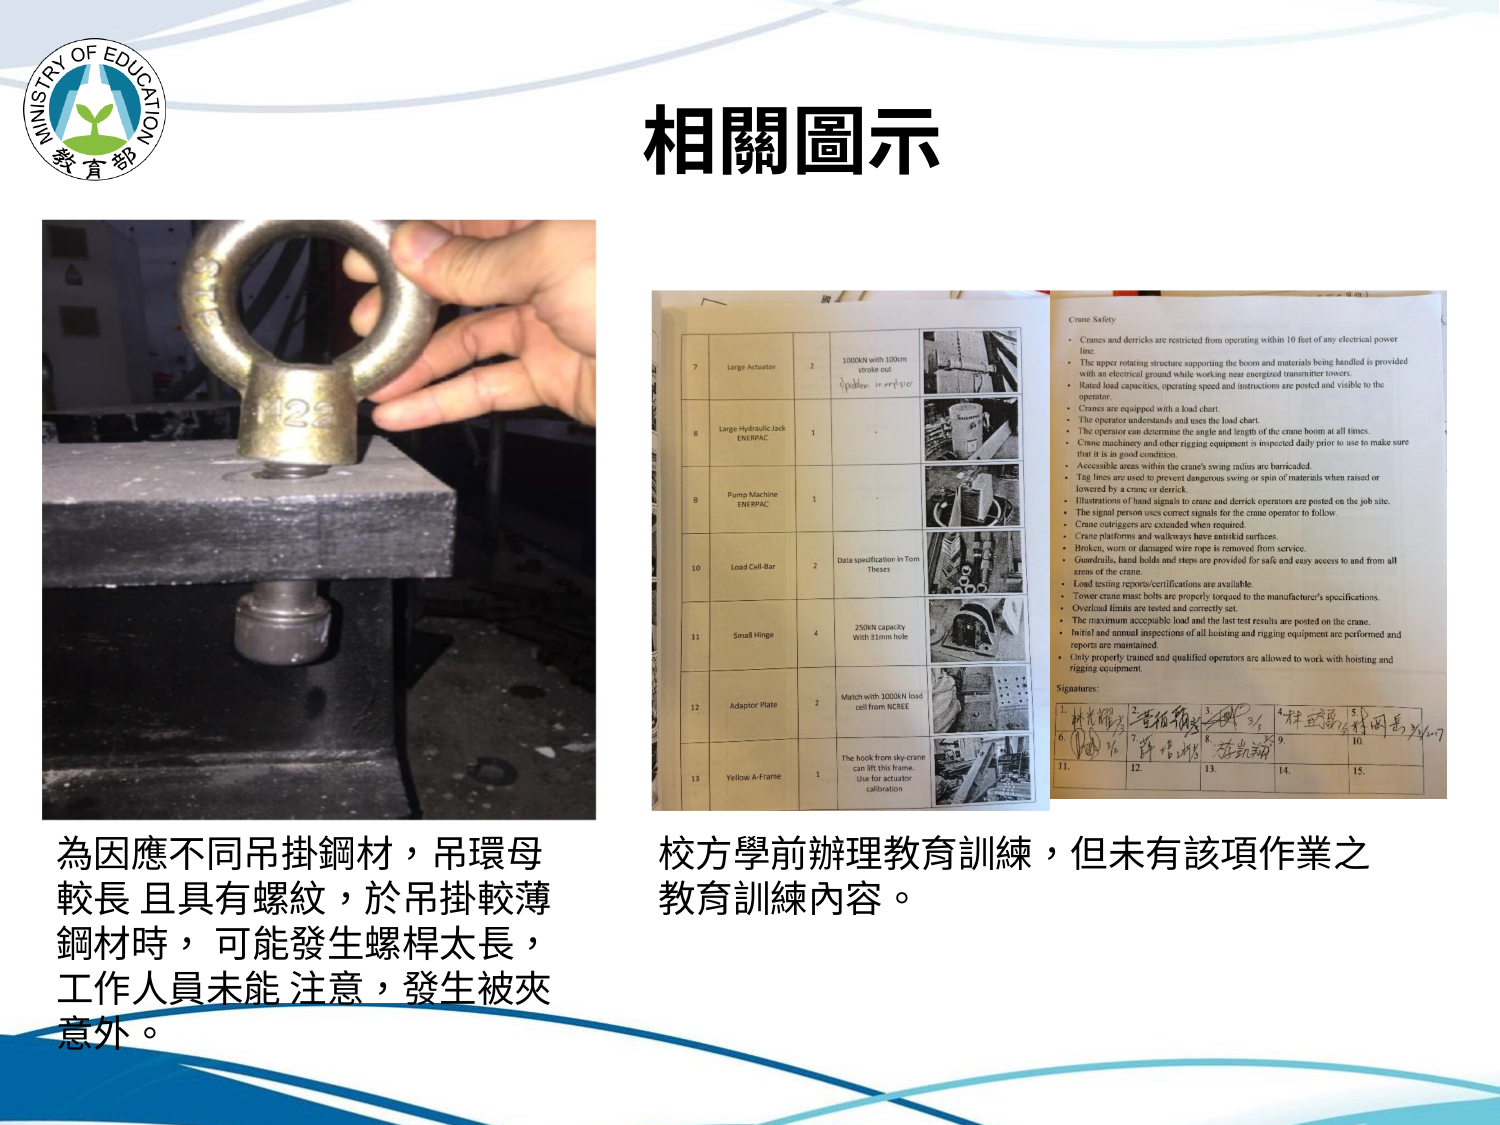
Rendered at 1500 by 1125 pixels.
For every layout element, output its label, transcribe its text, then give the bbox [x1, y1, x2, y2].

text_box 校方學前辦理教育訓練，但未有該項作業之教育訓練內容。 [643, 822, 1394, 927]
text_box 為因應不同吊掛鋼材，吊環母較長 且具有螺紋，於吊掛較薄鋼材時， 可能發生螺桿太長，工作人員未能 注意，發生被夾意外。 [41, 822, 585, 1062]
picture [17, 220, 1500, 822]
picture [0, 0, 1499, 182]
title 相關圖示 [159, 45, 1425, 233]
picture [0, 1003, 1500, 1125]
